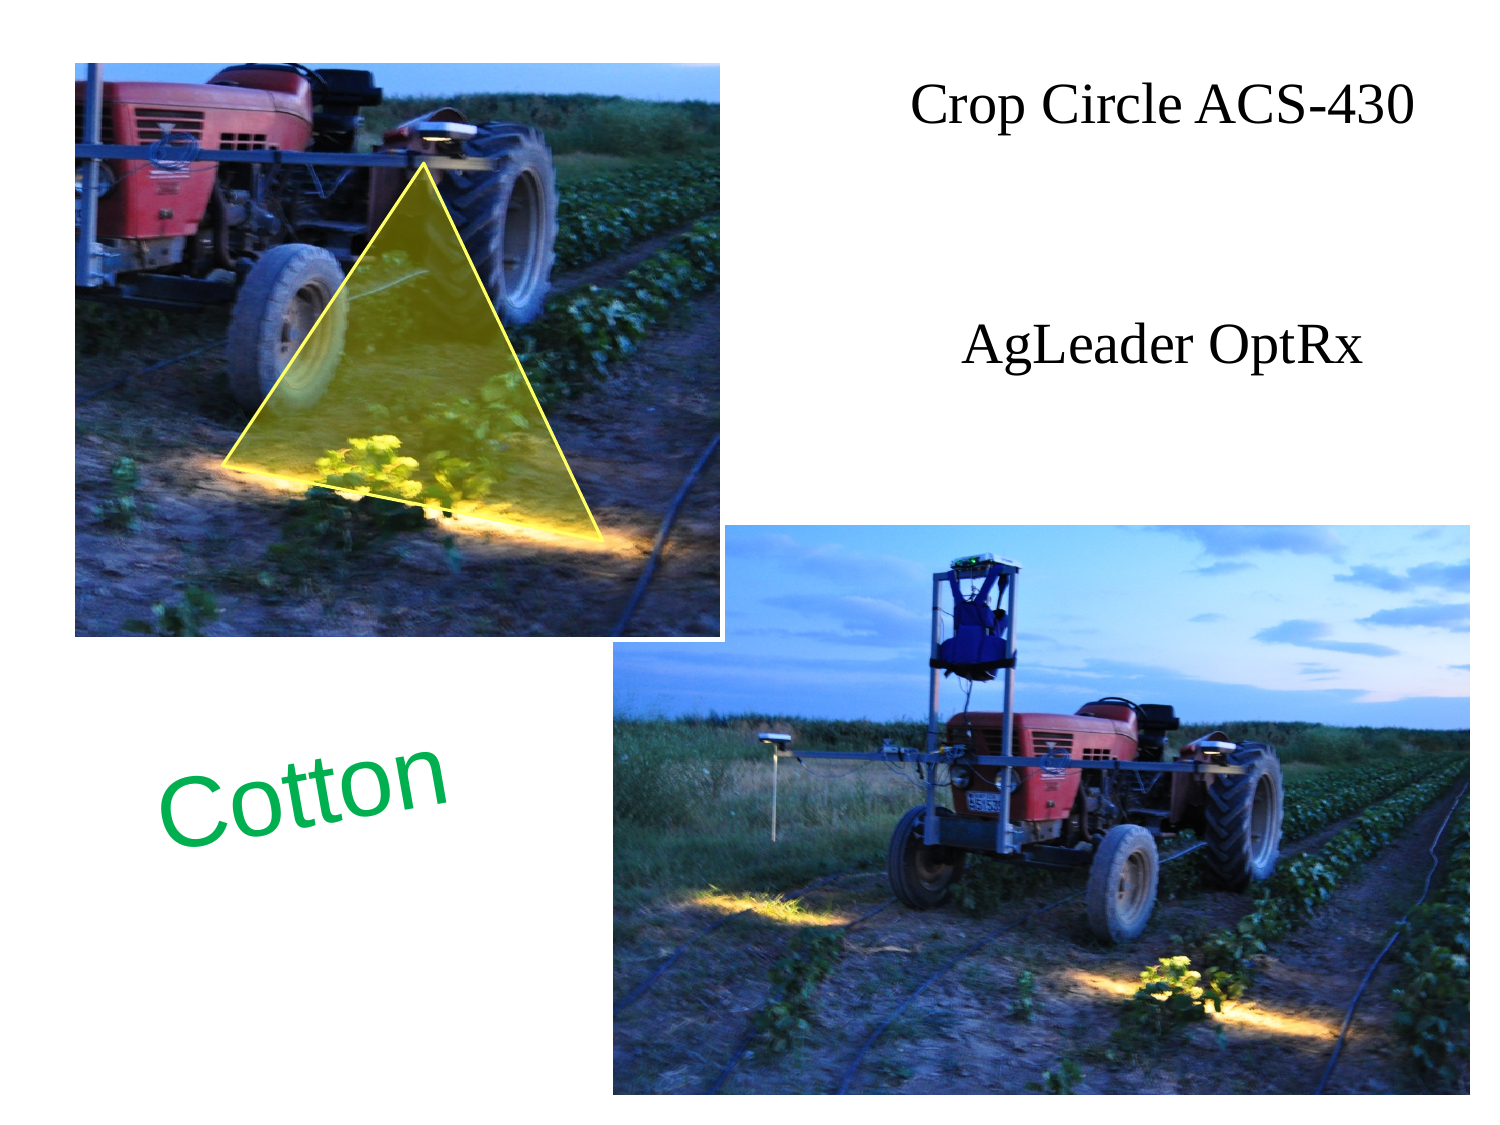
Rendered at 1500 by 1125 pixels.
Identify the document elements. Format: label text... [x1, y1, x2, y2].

text_box Crop Circle ACS-430 or AgLeader OptRx [895, 15, 1431, 383]
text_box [74, 62, 721, 638]
picture [612, 524, 1471, 1095]
text_box Cotton Greece - 2010 [65, 681, 552, 973]
